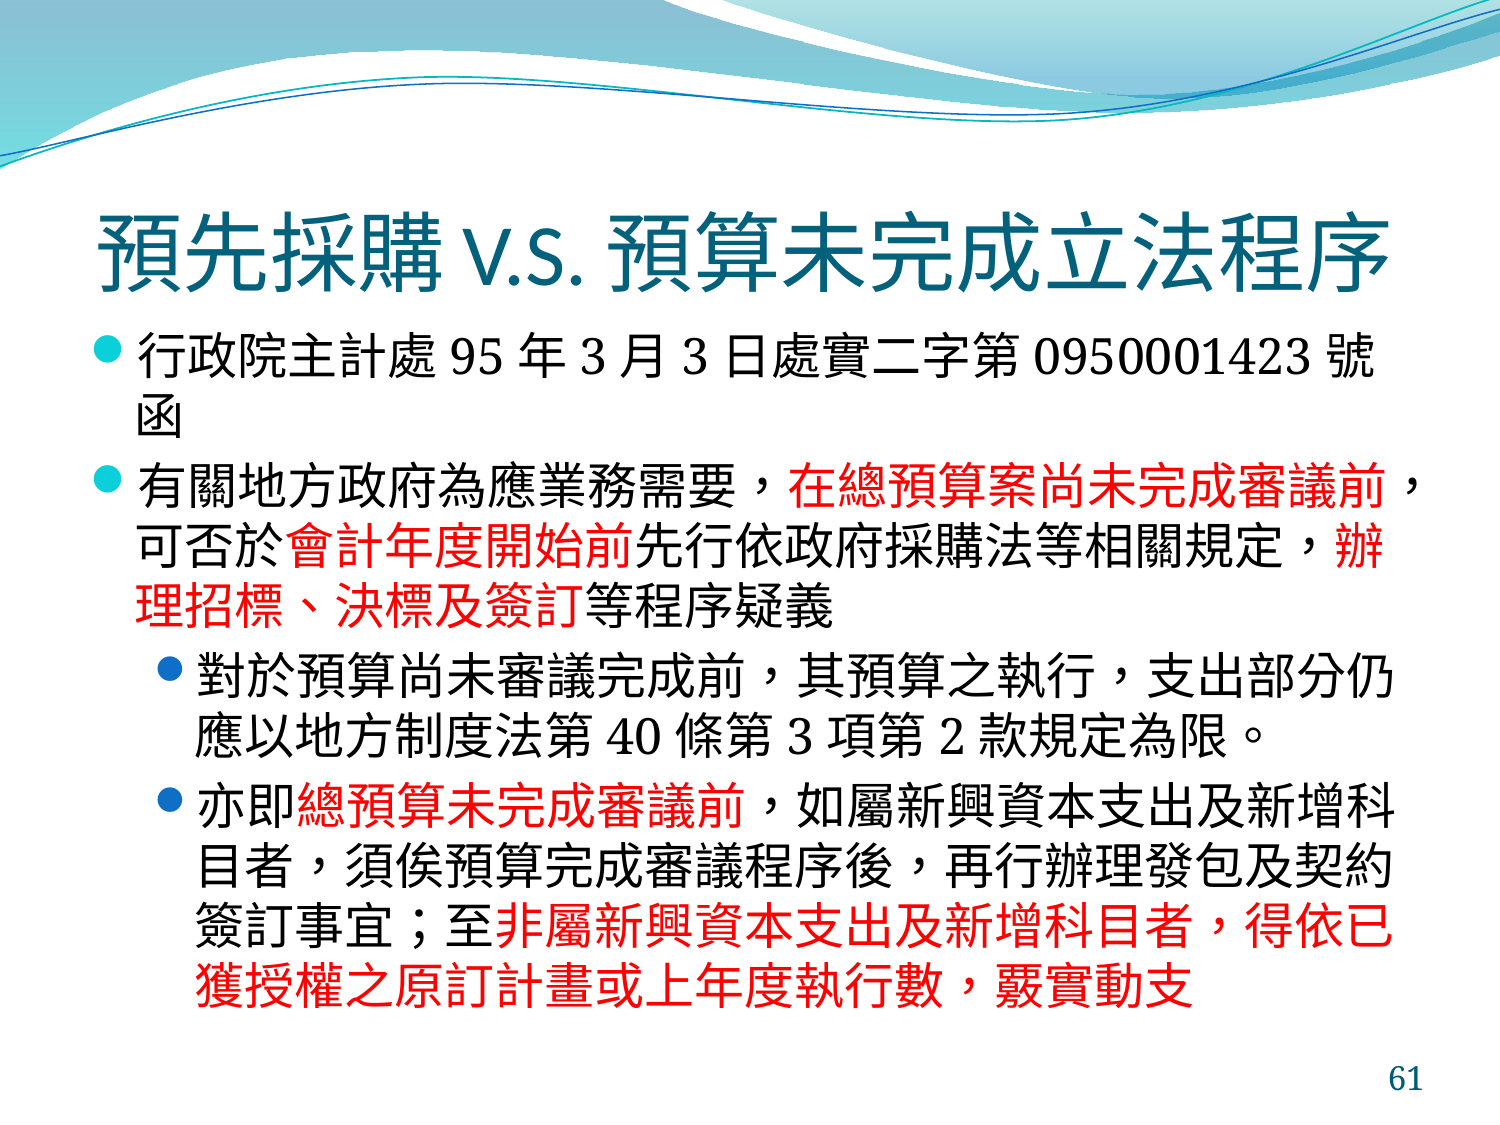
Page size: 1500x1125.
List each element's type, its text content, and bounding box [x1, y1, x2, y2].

slide_number 61 [1299, 1042, 1425, 1103]
list 行政院主計處95年3月3日處實二字第0950001423號函 有關地方政府為應業務需要，在總預算案尚未完成審議前，可否於會計年度開始前先行依政府採購法等相關規定，辦理招標、決標及簽訂等程序疑義 對於預算尚未審議完成前，其預算之執行，支出部分仍應以地方制度法第40條第3項第2款規定為限。 亦即總預算未完成審議前，如屬新興資本支出及新增科目者，須俟預算完成審議程序後，再行辦理發包及契約簽訂事宜；至非屬新興資本支出及新增科目者，得依已獲授權之原訂計畫或上年度執行數，覈實動支 [75, 317, 1425, 1038]
title 預先採購V.S.預算未完成立法程序 [29, 115, 1459, 303]
